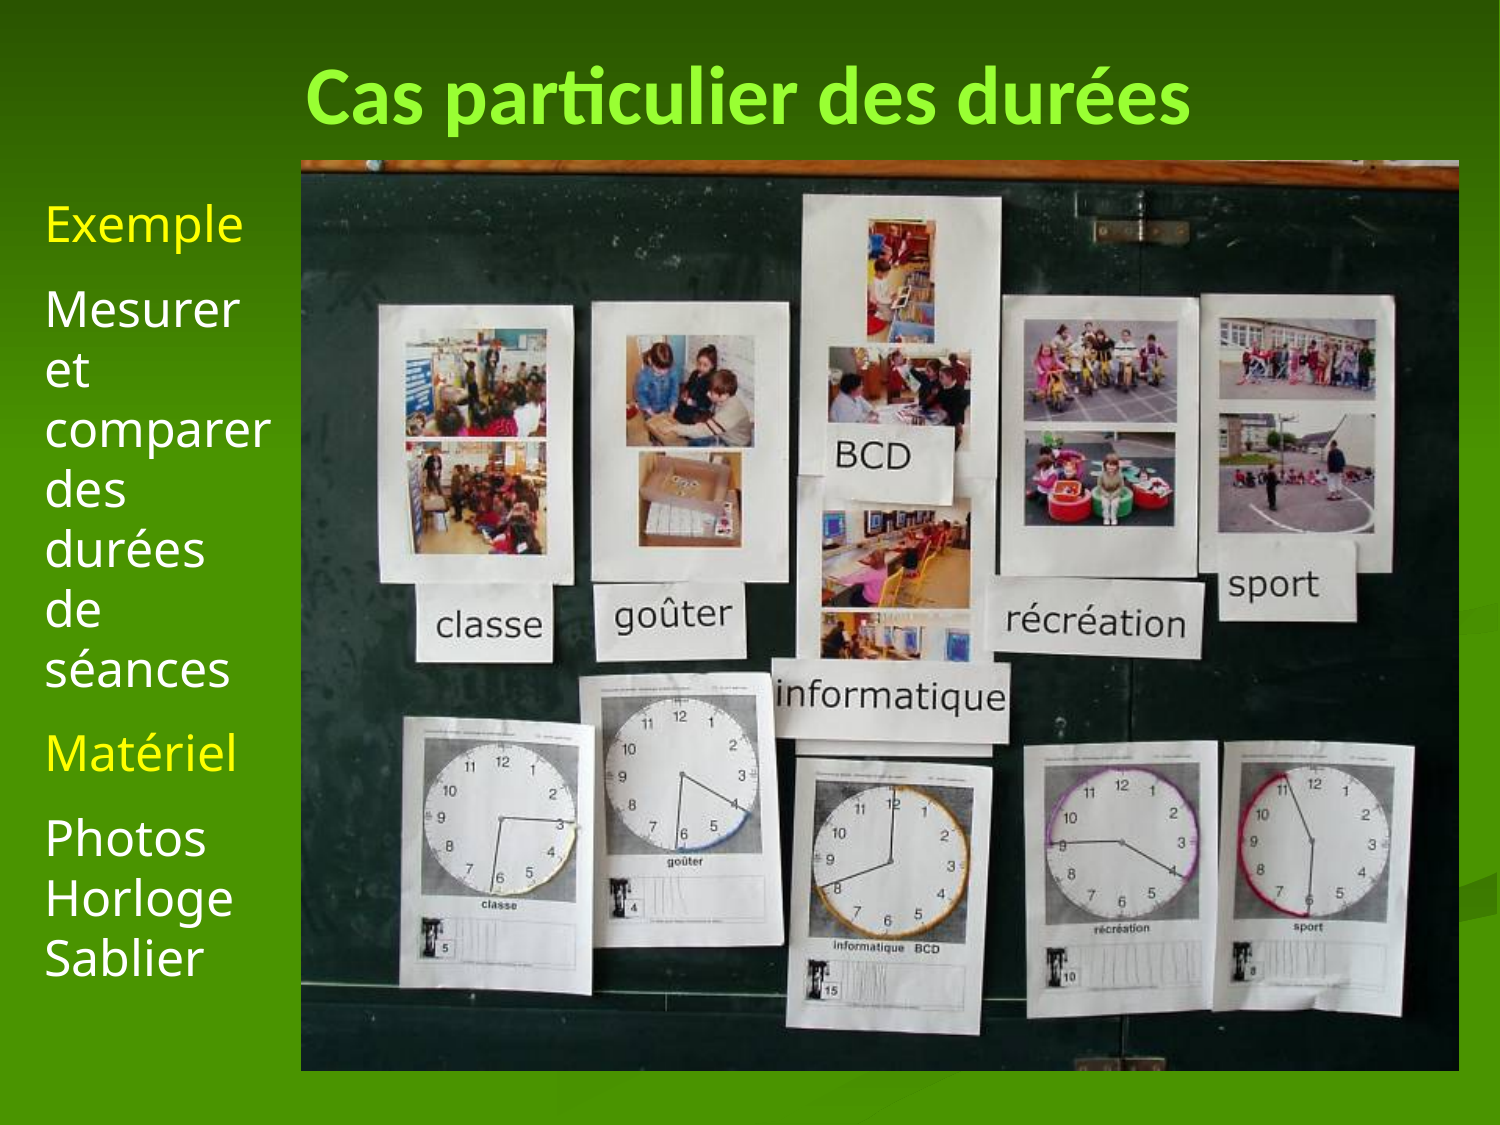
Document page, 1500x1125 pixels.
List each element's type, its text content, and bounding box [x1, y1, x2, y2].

text_box Exemple Mesurer et comparer des durées de séances Matériel Photos Horloge Sablier [29, 184, 290, 995]
picture [300, 160, 1459, 1071]
title Cas particulier des durées [74, 44, 1426, 138]
